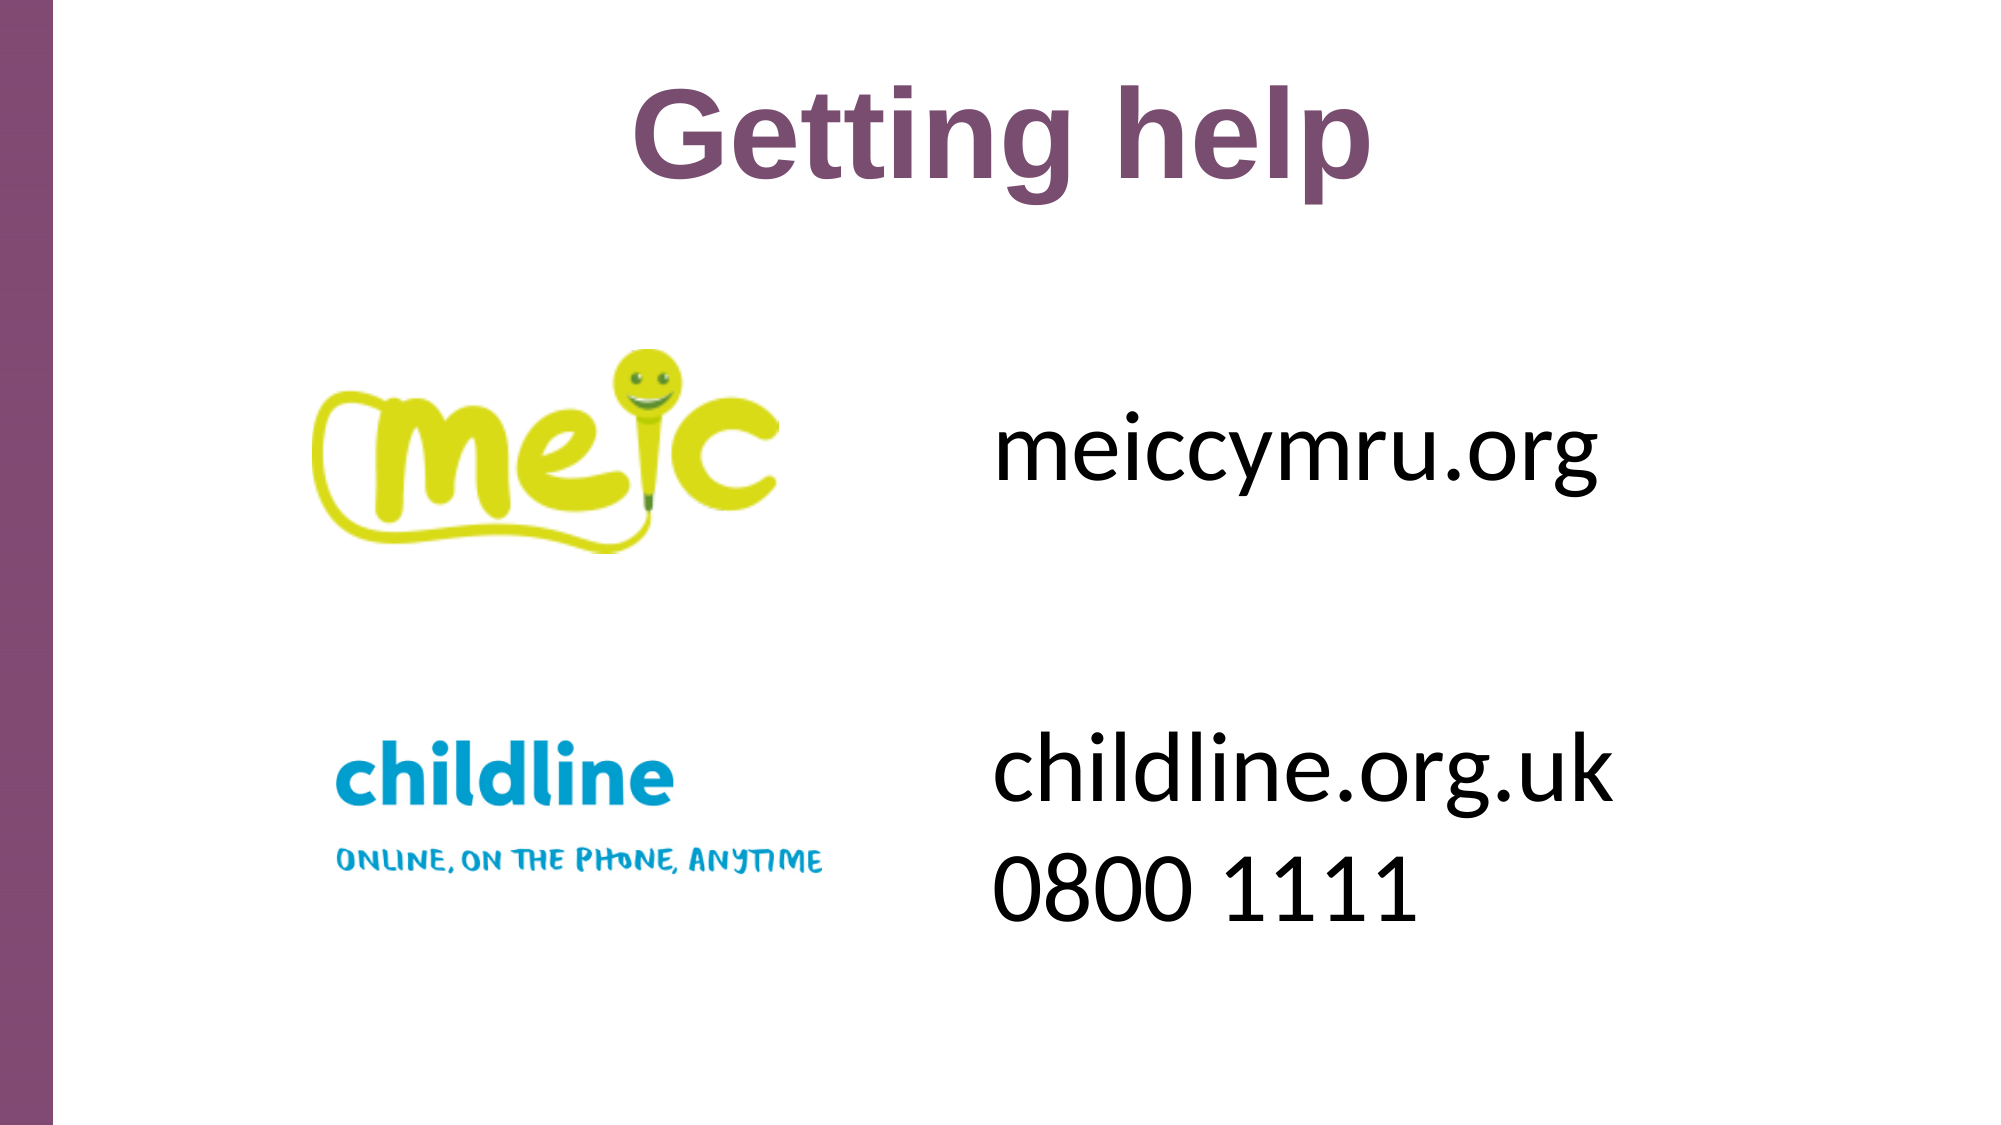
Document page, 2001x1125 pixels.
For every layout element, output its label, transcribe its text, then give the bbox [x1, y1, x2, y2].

text_box meiccymru.org [977, 373, 1687, 509]
picture [0, 0, 53, 1125]
picture [312, 349, 779, 554]
picture [336, 647, 822, 970]
title Getting help [137, 59, 1869, 214]
text_box childline.org.uk 0800 1111 [977, 693, 1687, 949]
